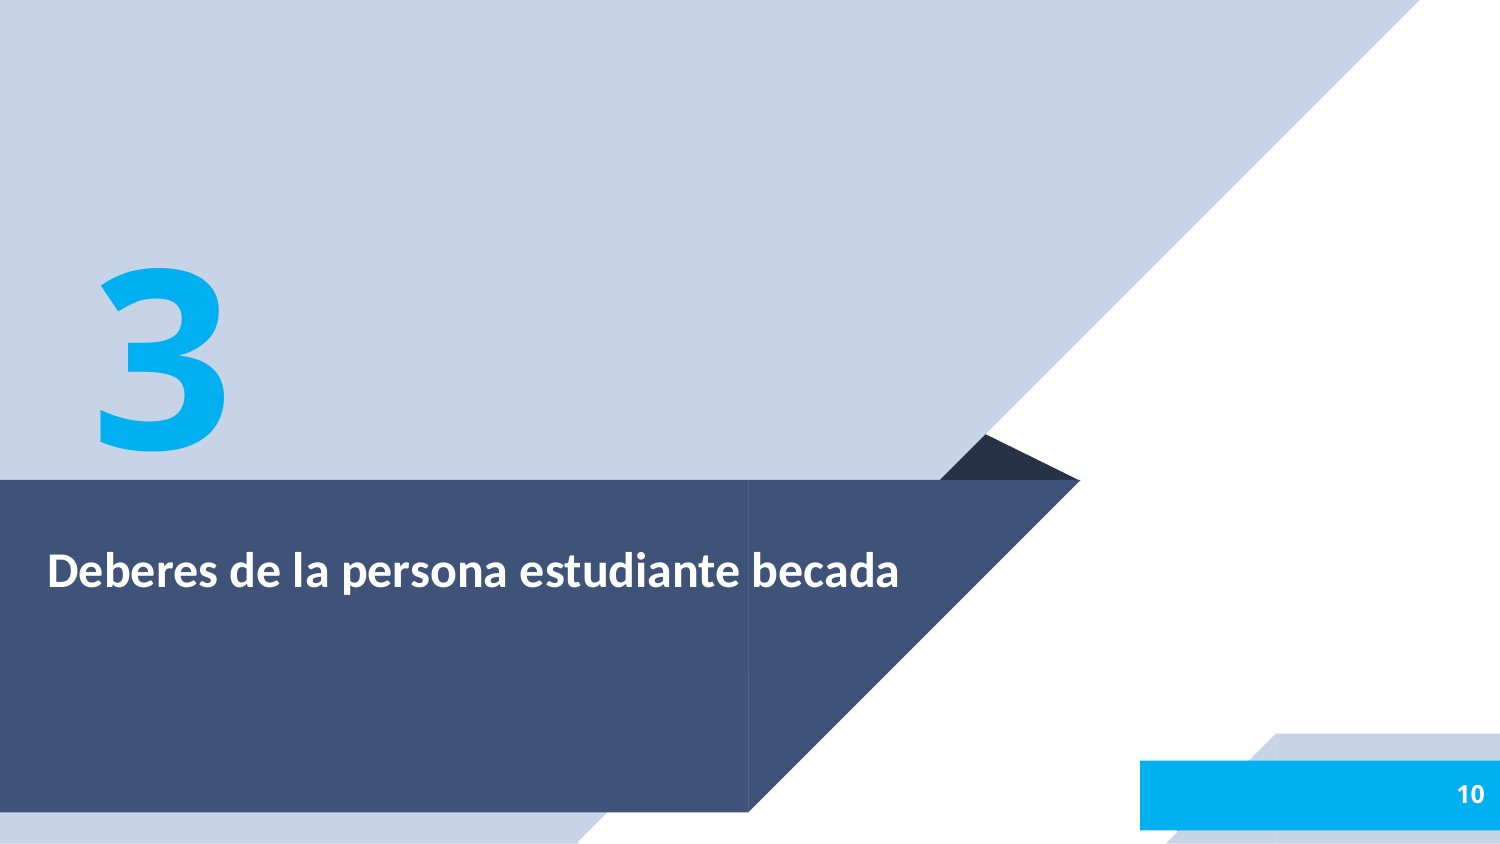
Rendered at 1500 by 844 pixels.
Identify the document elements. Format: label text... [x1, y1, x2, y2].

text_box 10 [1140, 760, 1500, 831]
title Deberes de la persona estudiante becada [32, 421, 933, 613]
text_box 3 [76, 0, 434, 515]
